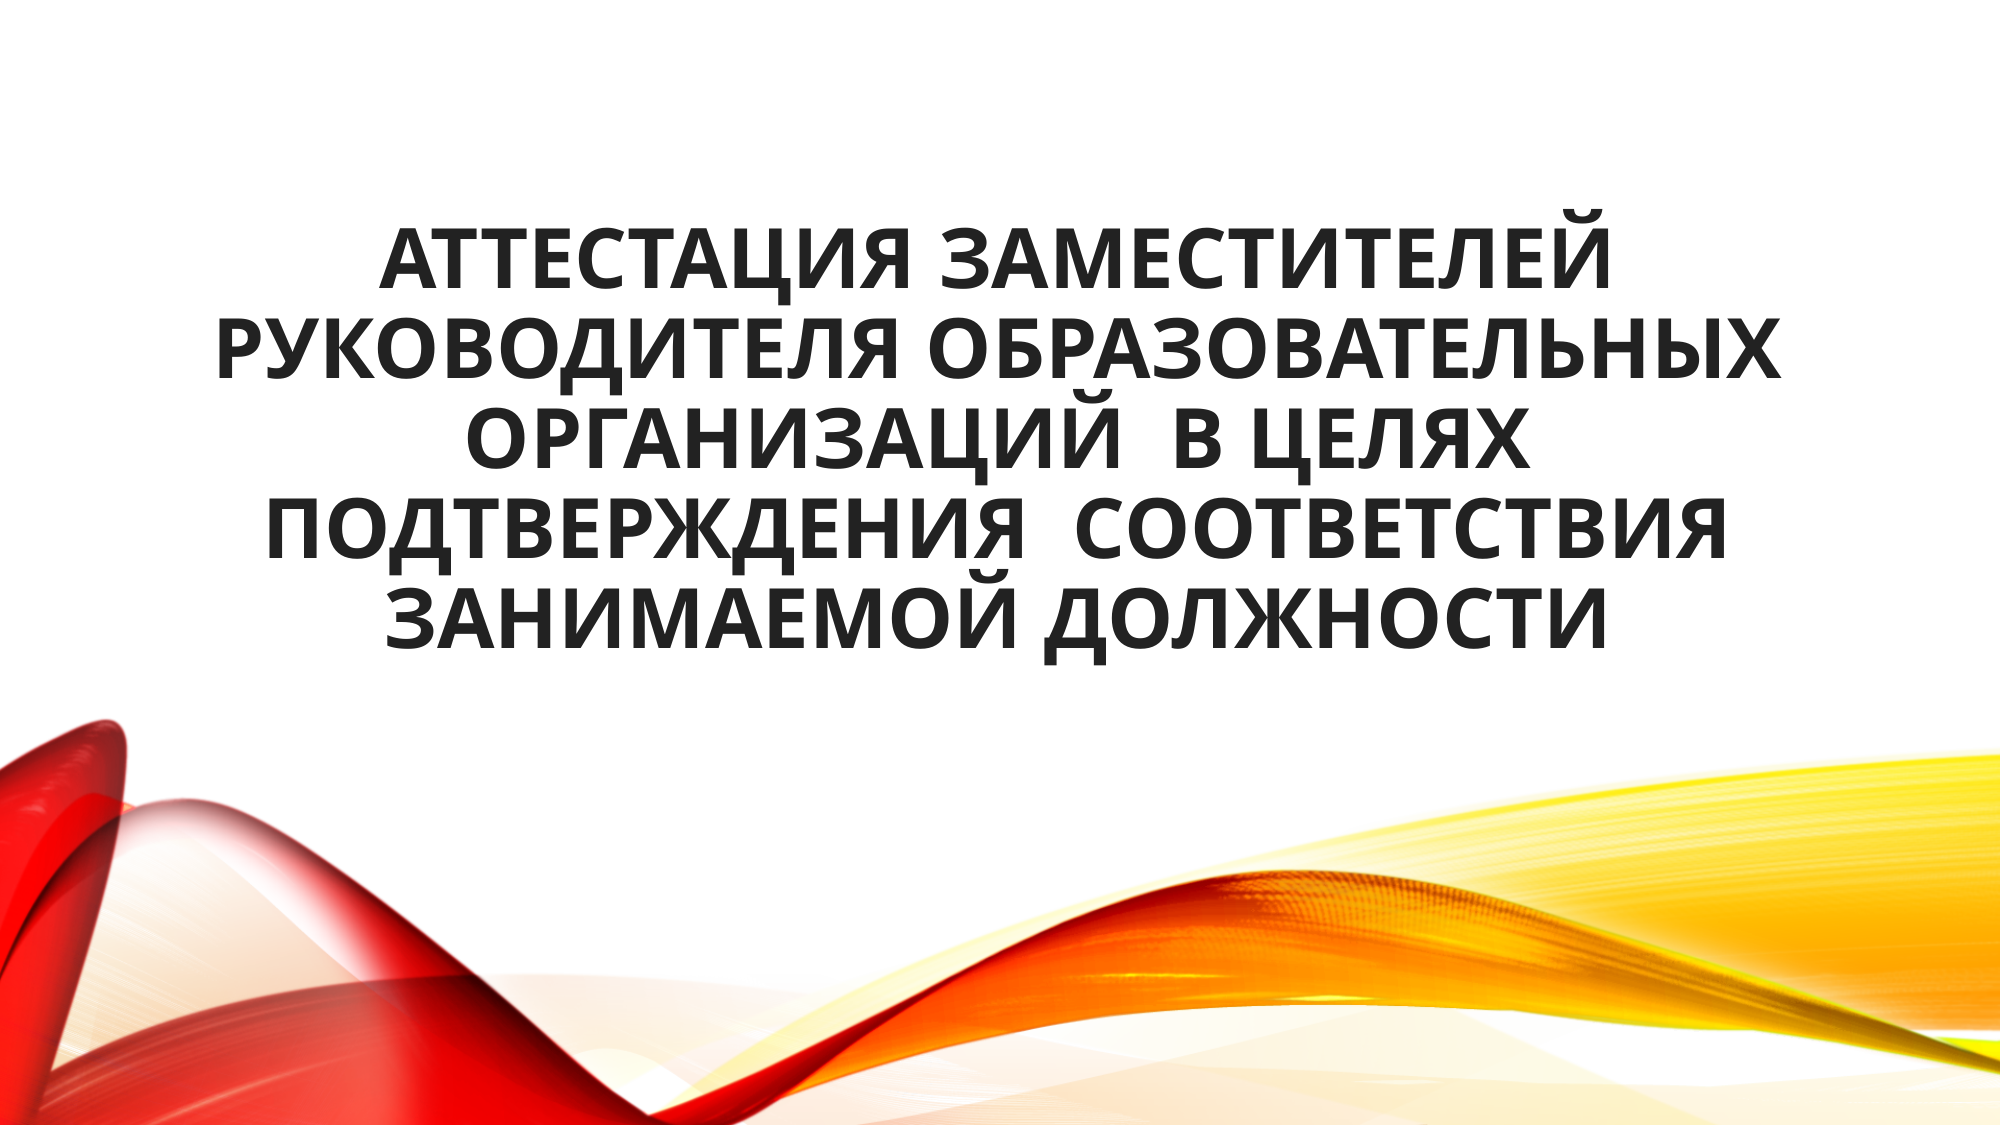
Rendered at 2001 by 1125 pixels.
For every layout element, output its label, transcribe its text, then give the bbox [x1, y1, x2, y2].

title АТТЕСТАЦИЯ заместителей руководителя образовательных организаций В ЦЕЛЯХ подтверждения соответствия занимаемой должности [76, 79, 1920, 674]
picture [0, 717, 2000, 1125]
